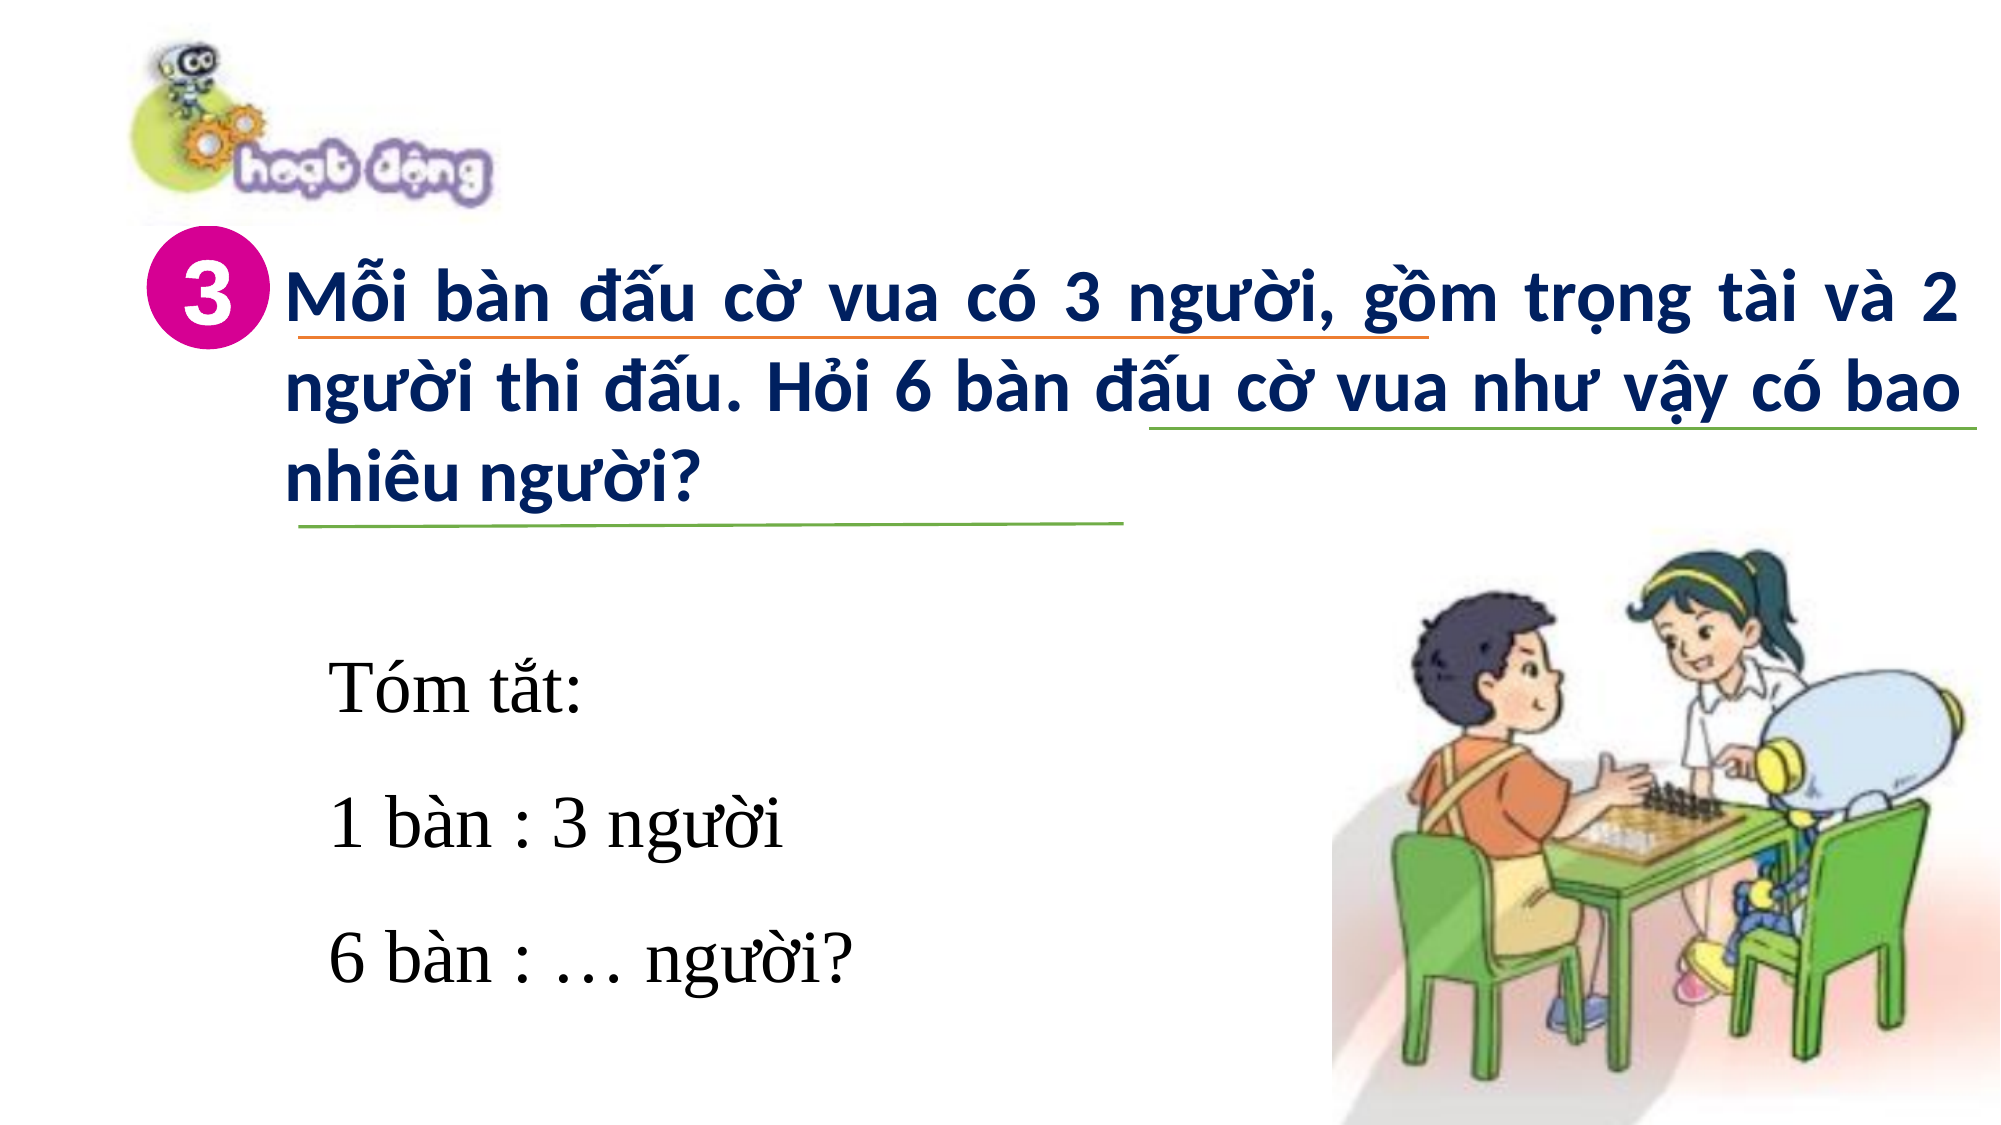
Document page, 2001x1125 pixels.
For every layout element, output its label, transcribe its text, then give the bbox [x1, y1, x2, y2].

picture [1332, 519, 2000, 1125]
picture [107, 9, 521, 226]
text_box Mỗi bàn đấu cờ vua có 3 người, gồm trọng tài và 2 người thi đấu. Hỏi 6 bàn đấu cờ vua như vậy có bao nhiêu người? [269, 238, 1978, 524]
text_box Tóm tắt: 1 bàn : 3 người 6 bàn : … người? [314, 585, 1194, 1096]
text_box 3 [145, 226, 271, 351]
